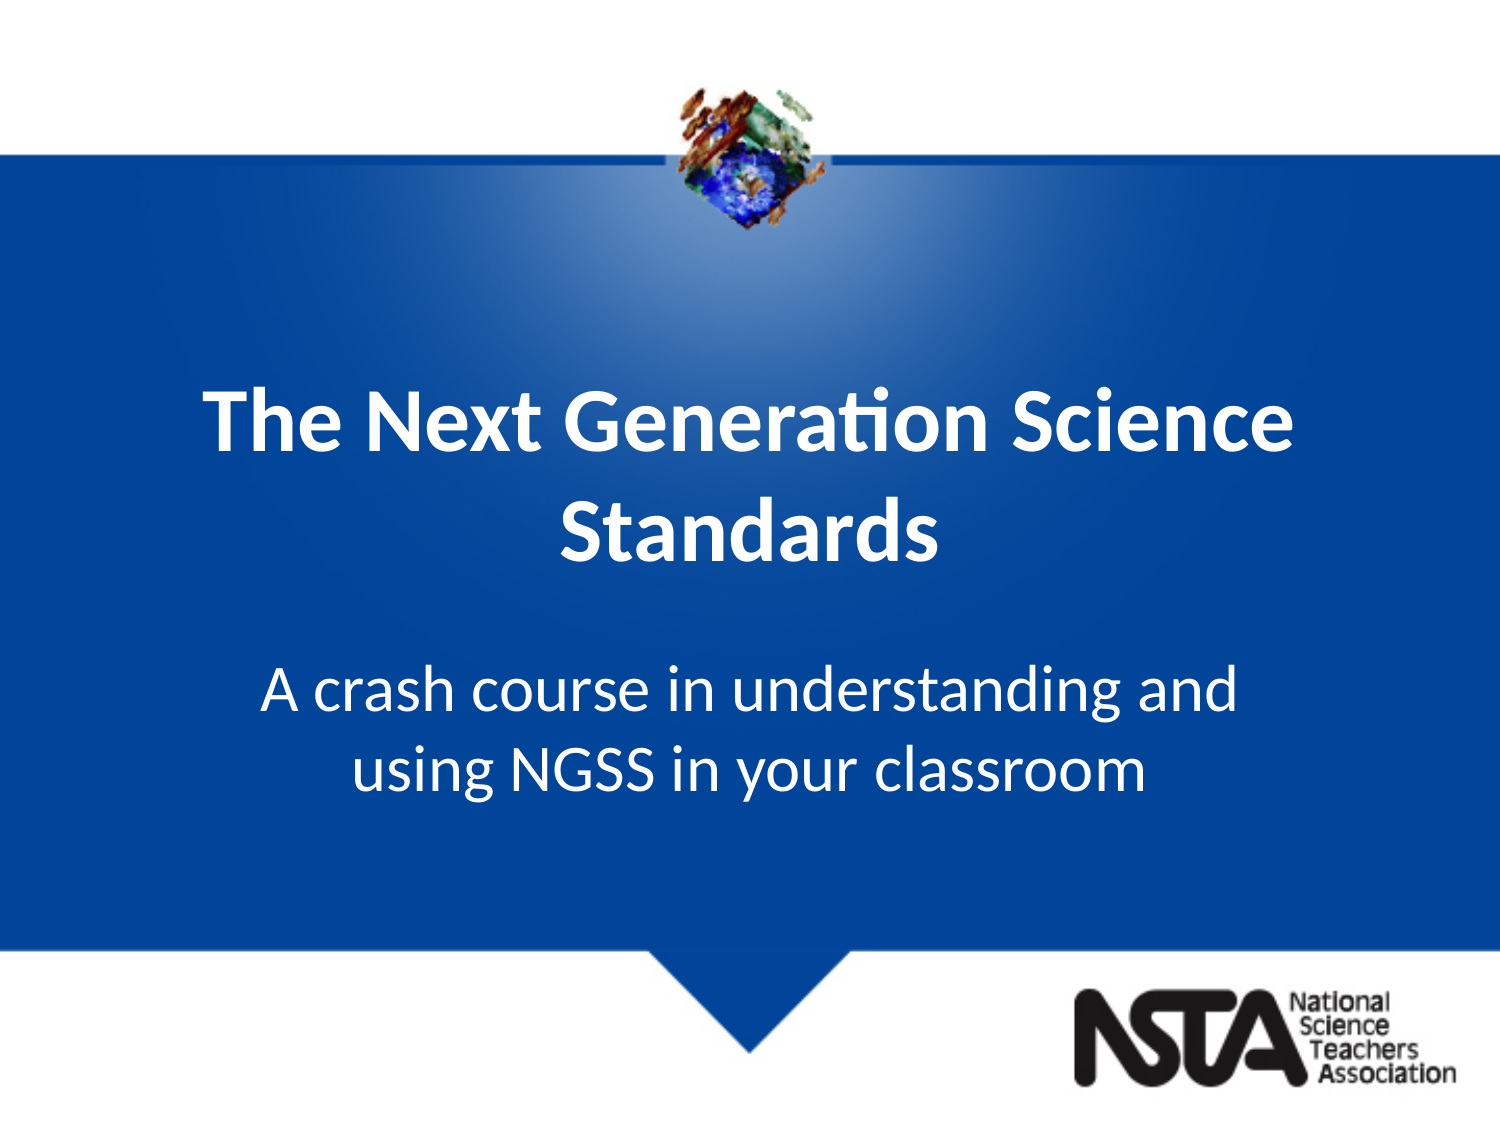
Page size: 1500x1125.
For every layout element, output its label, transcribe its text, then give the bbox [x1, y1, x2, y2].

picture [0, 0, 1500, 1125]
title The Next Generation Science Standards [112, 349, 1388, 591]
subtitle A crash course in understanding and using NGSS in your classroom [225, 637, 1275, 925]
